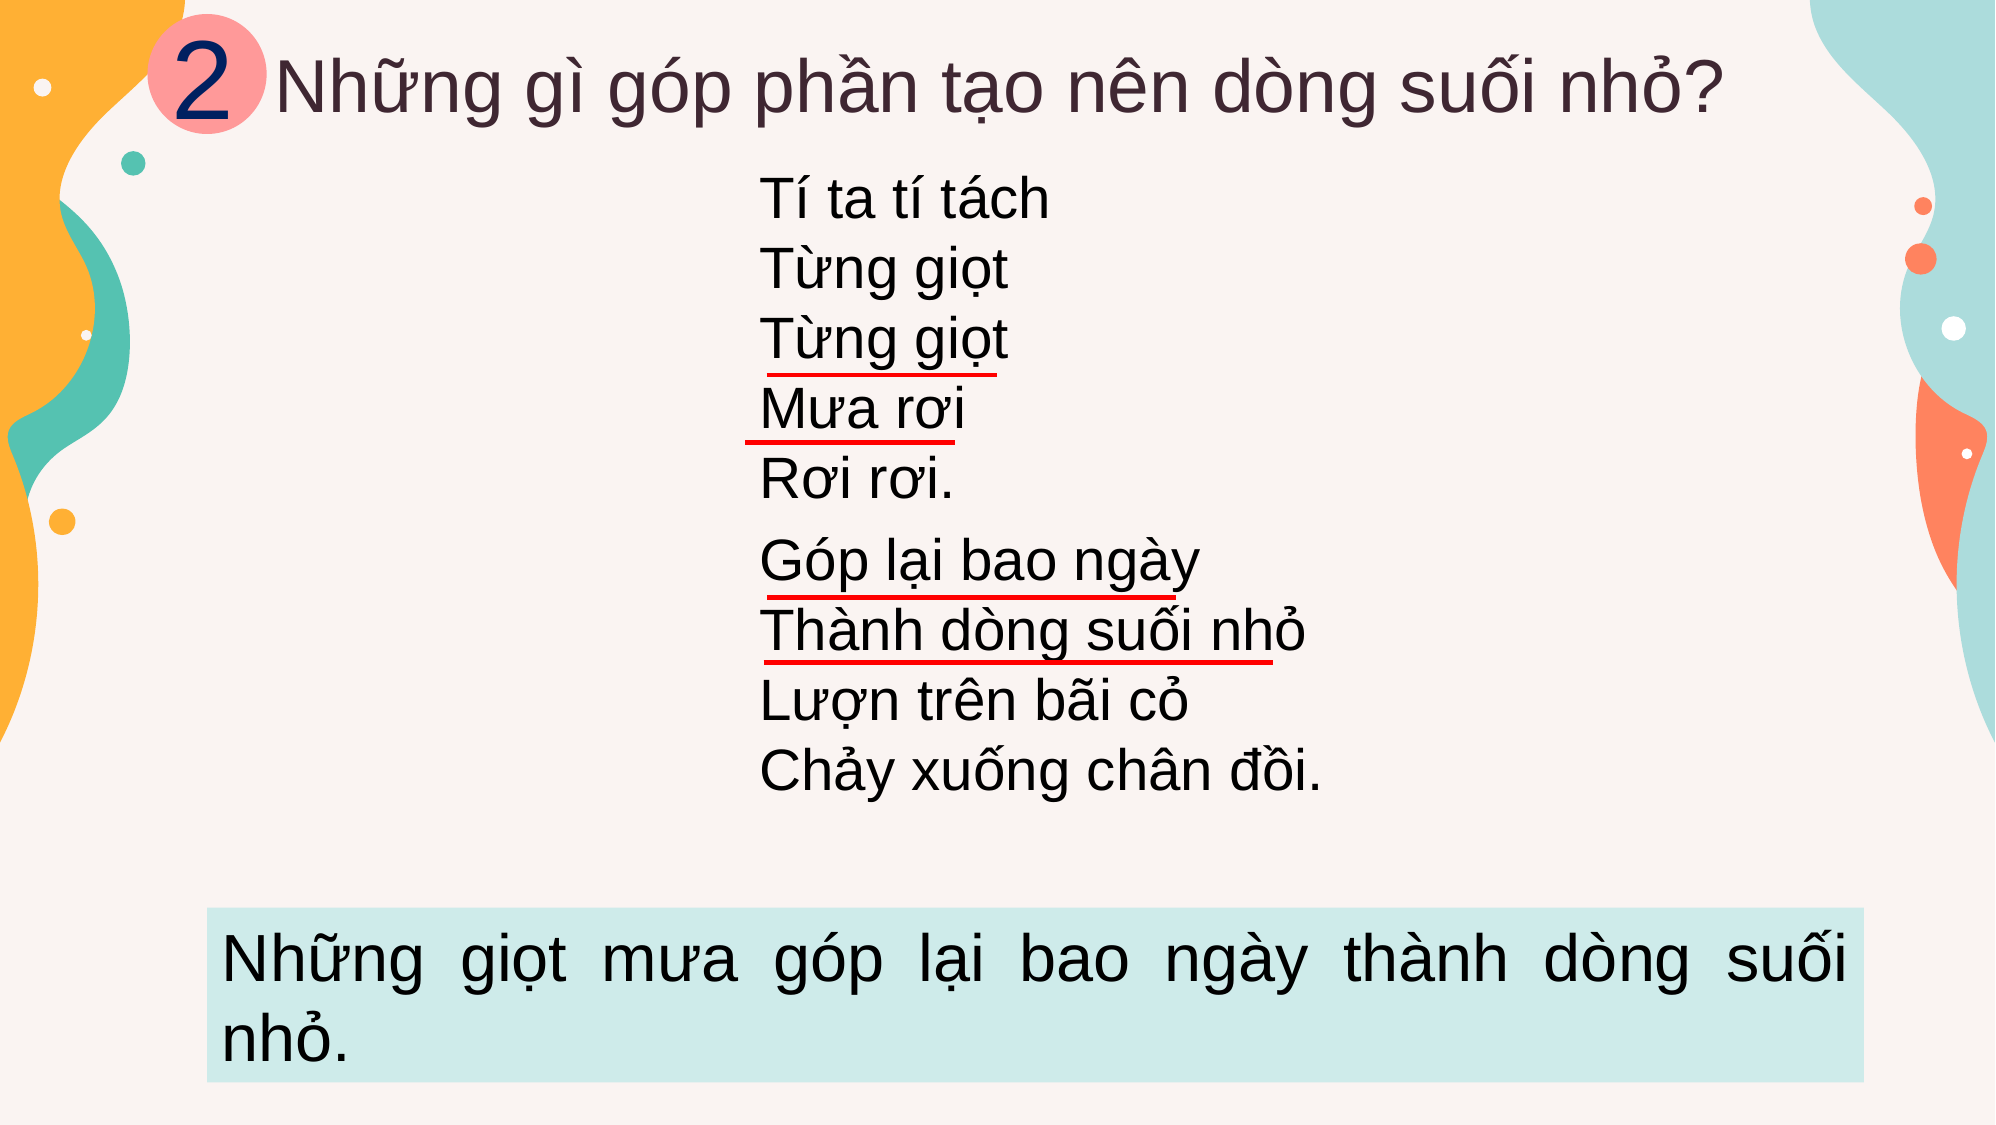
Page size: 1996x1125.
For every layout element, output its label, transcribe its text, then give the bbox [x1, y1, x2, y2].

text_box Tí ta tí tách Từng giọt Từng giọt Mưa rơi Rơi rơi. Góp lại bao ngày Thành dòng suối nhỏ Lượn trên bãi cỏ Chảy xuống chân đồi. [734, 152, 1656, 810]
text_box Những giọt mưa góp lại bao ngày thành dòng suối nhỏ. [207, 907, 1864, 1083]
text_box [147, 13, 1873, 137]
